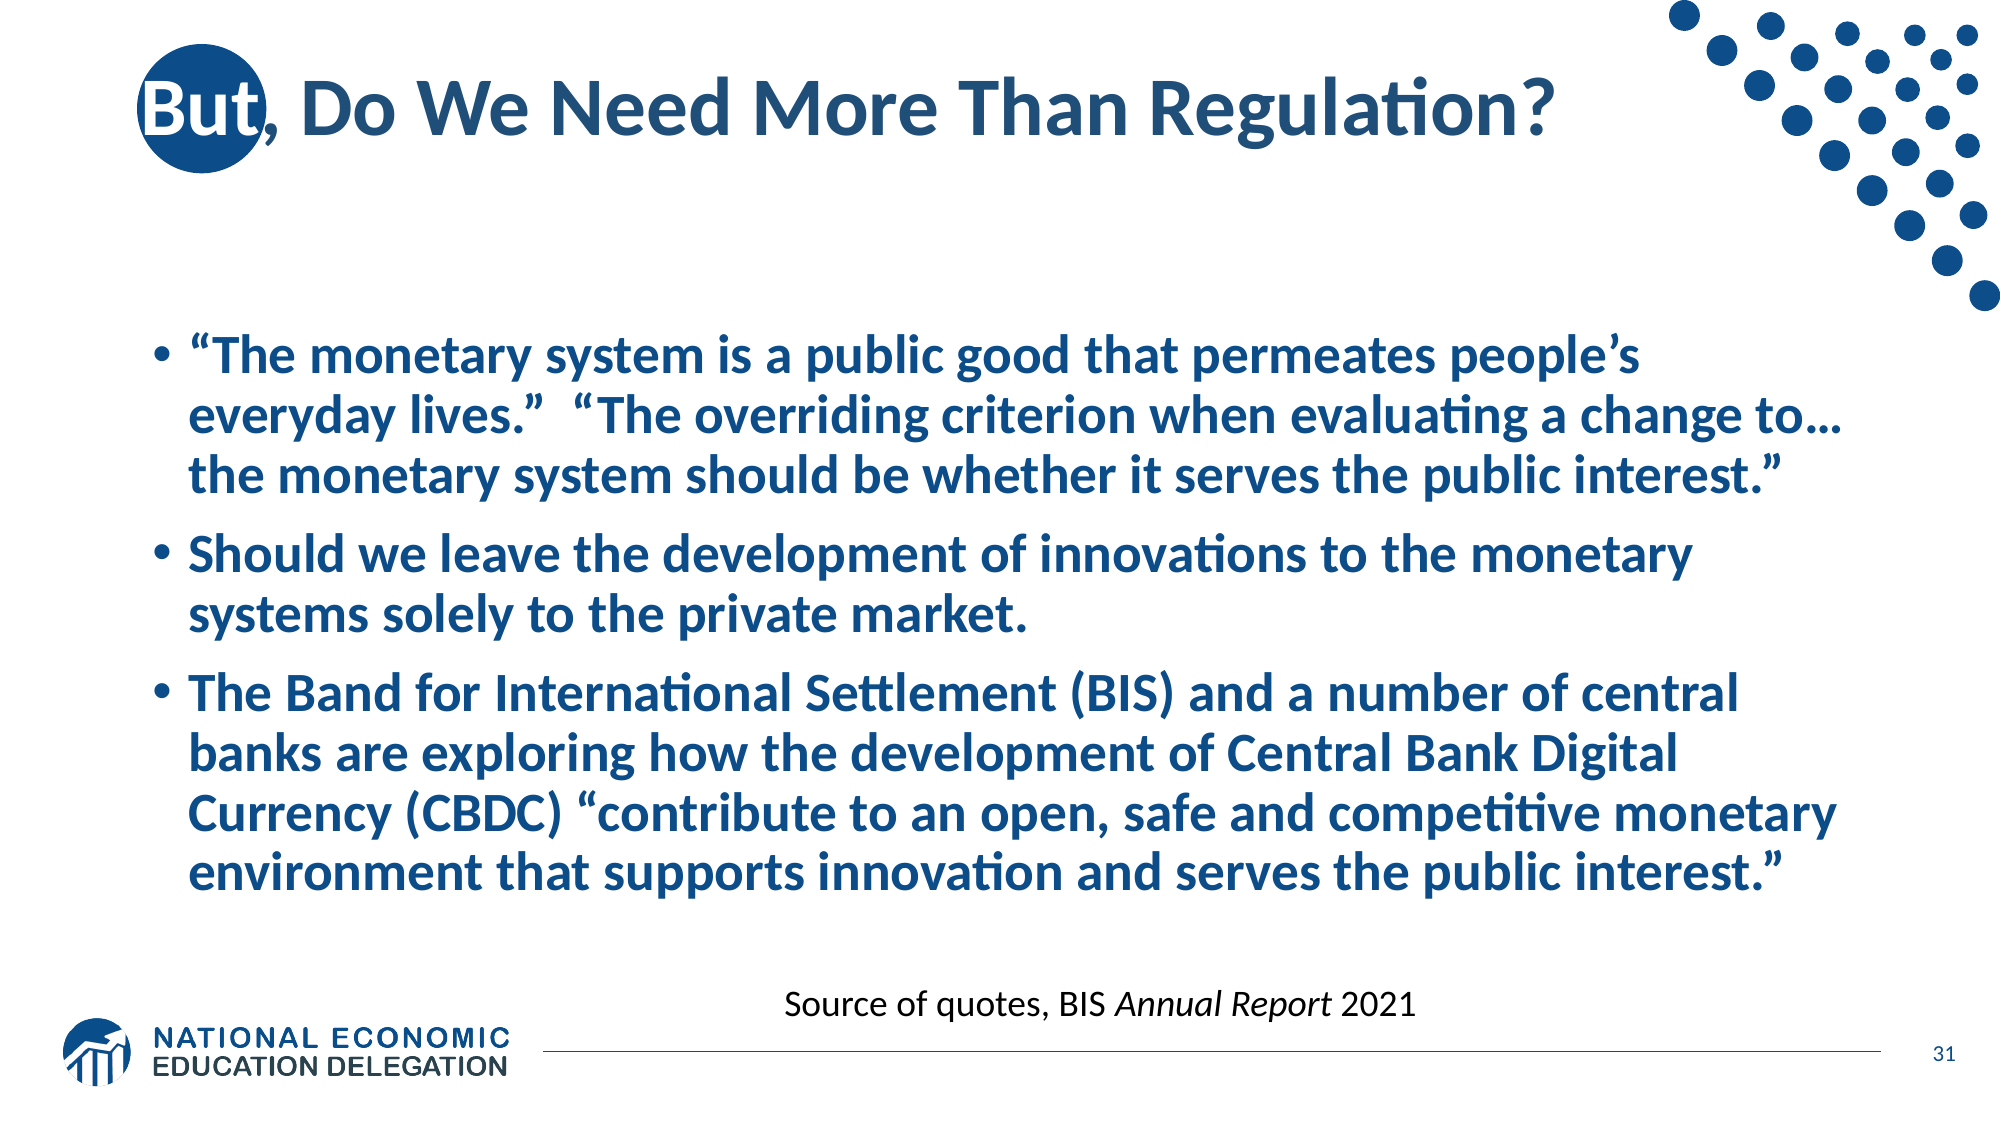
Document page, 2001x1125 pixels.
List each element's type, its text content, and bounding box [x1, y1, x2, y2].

slide_number 31 [1521, 1022, 1972, 1082]
list “The monetary system is a public good that permeates people’s everyday lives.” “The overriding criterion when evaluating a change to… the monetary system should be whether it serves the public interest.” Should we leave the development of innovations to the monetary systems solely to the private market. The Band for International Settlement (BIS) and a number of central banks are exploring how the development of Central Bank Digital Currency (CBDC) “contribute to an open, safe and competitive monetary environment that supports innovation and serves the public interest.” [137, 257, 1863, 972]
picture [55, 1013, 520, 1091]
title But, Do We Need More Than Regulation? [125, 0, 1850, 218]
text_box Source of quotes, BIS Annual Report 2021 [769, 971, 1770, 1032]
